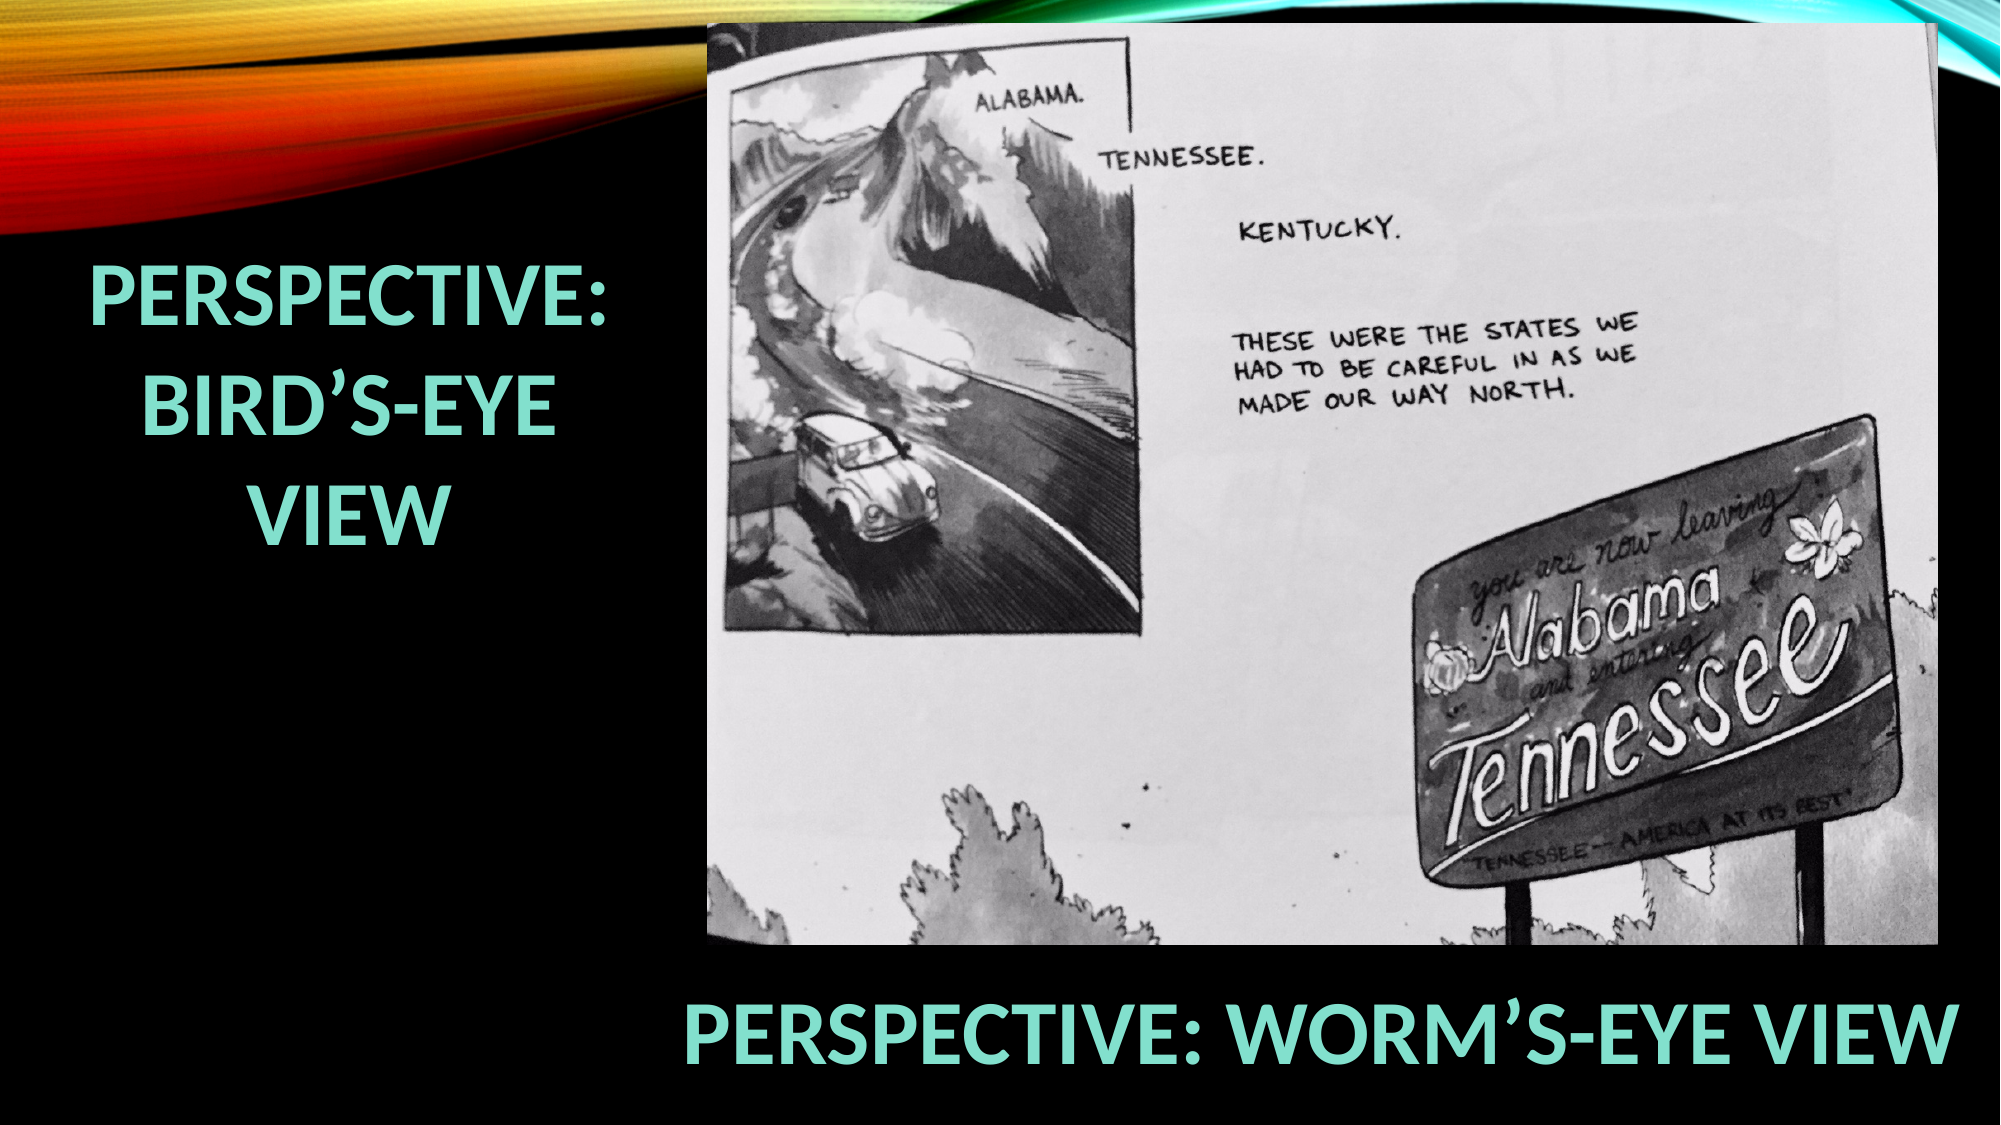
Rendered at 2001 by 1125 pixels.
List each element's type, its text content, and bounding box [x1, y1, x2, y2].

text_box PERSPECTIVE: BIRD’S-EYE VIEW [53, 226, 646, 572]
text_box PERSPECTIVE: WORM’S-EYE VIEW [624, 965, 2000, 1090]
picture [0, 0, 2000, 946]
